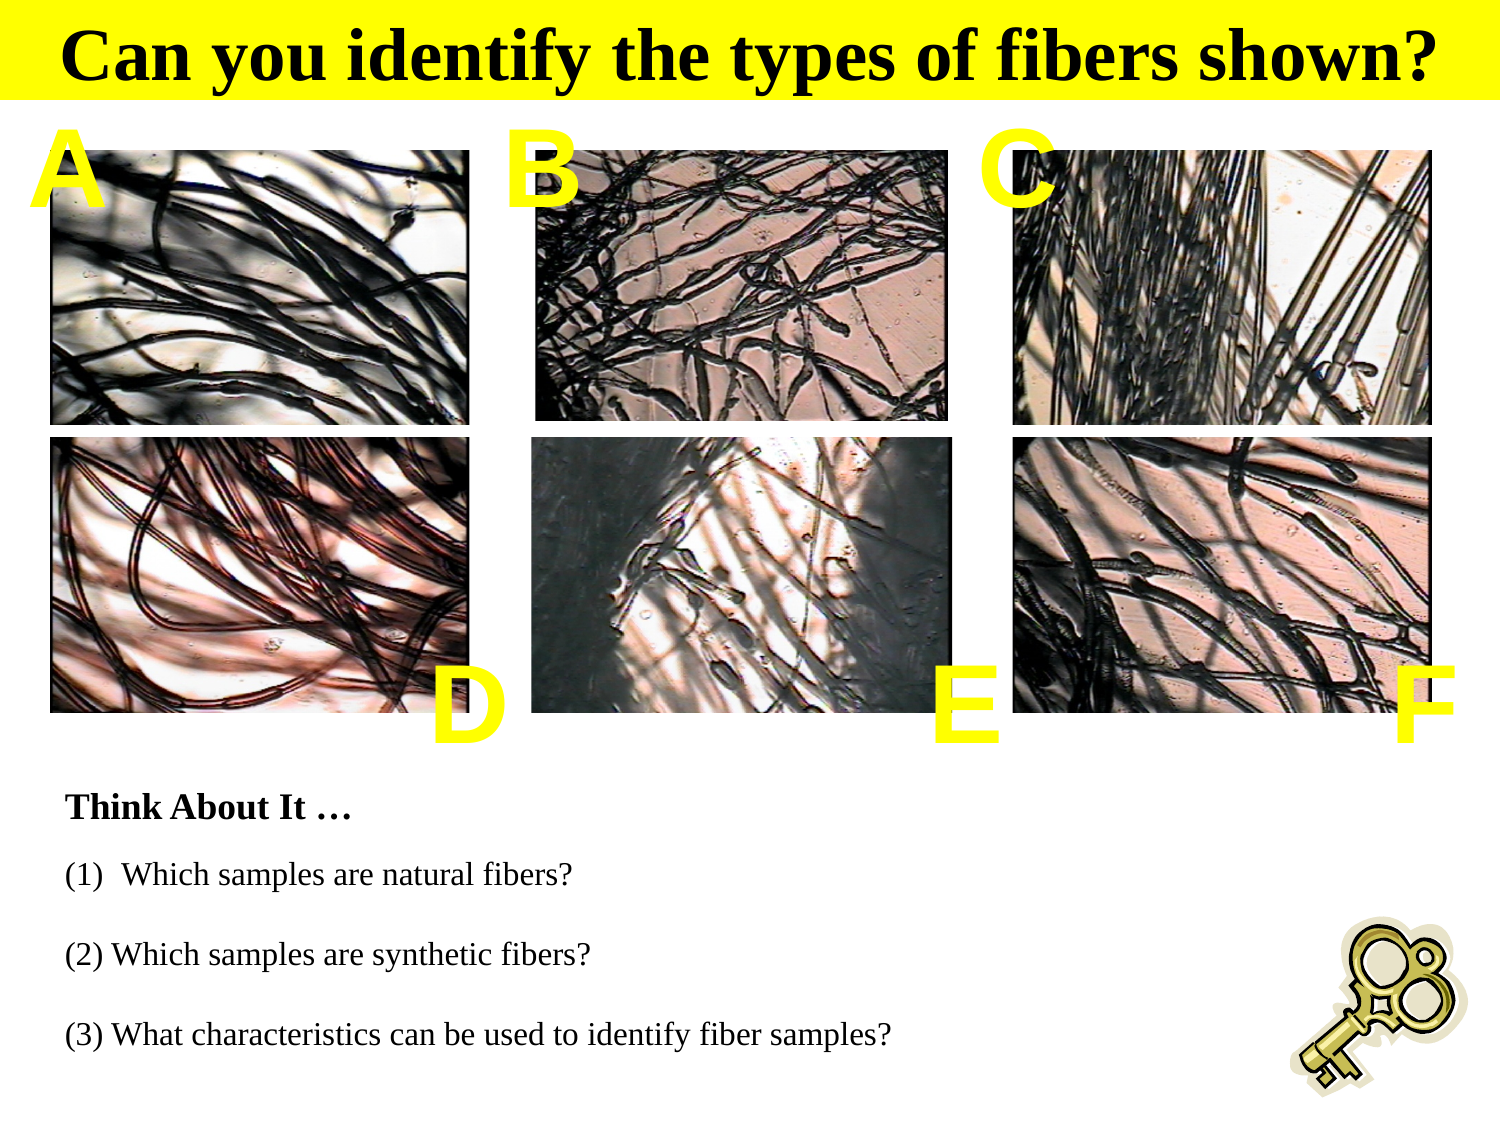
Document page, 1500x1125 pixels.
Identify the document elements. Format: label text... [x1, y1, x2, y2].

title Can you identify the types of fibers shown? [0, 0, 1500, 101]
text_box D [413, 623, 525, 774]
picture [530, 437, 953, 713]
picture [535, 149, 949, 421]
text_box A [13, 87, 125, 238]
text_box F [1375, 623, 1475, 774]
text_box C [963, 87, 1074, 238]
text_box B [488, 87, 599, 238]
picture [1263, 927, 1477, 1078]
text_box Think About It … Which samples are natural fibers? (2) Which samples are synthetic fibers? (3) What characteristics can be used to identify fiber samples? [50, 774, 1450, 1100]
picture [1012, 149, 1433, 426]
picture [1012, 437, 1433, 713]
picture [49, 149, 470, 426]
text_box E [913, 623, 1018, 774]
picture [49, 437, 470, 713]
